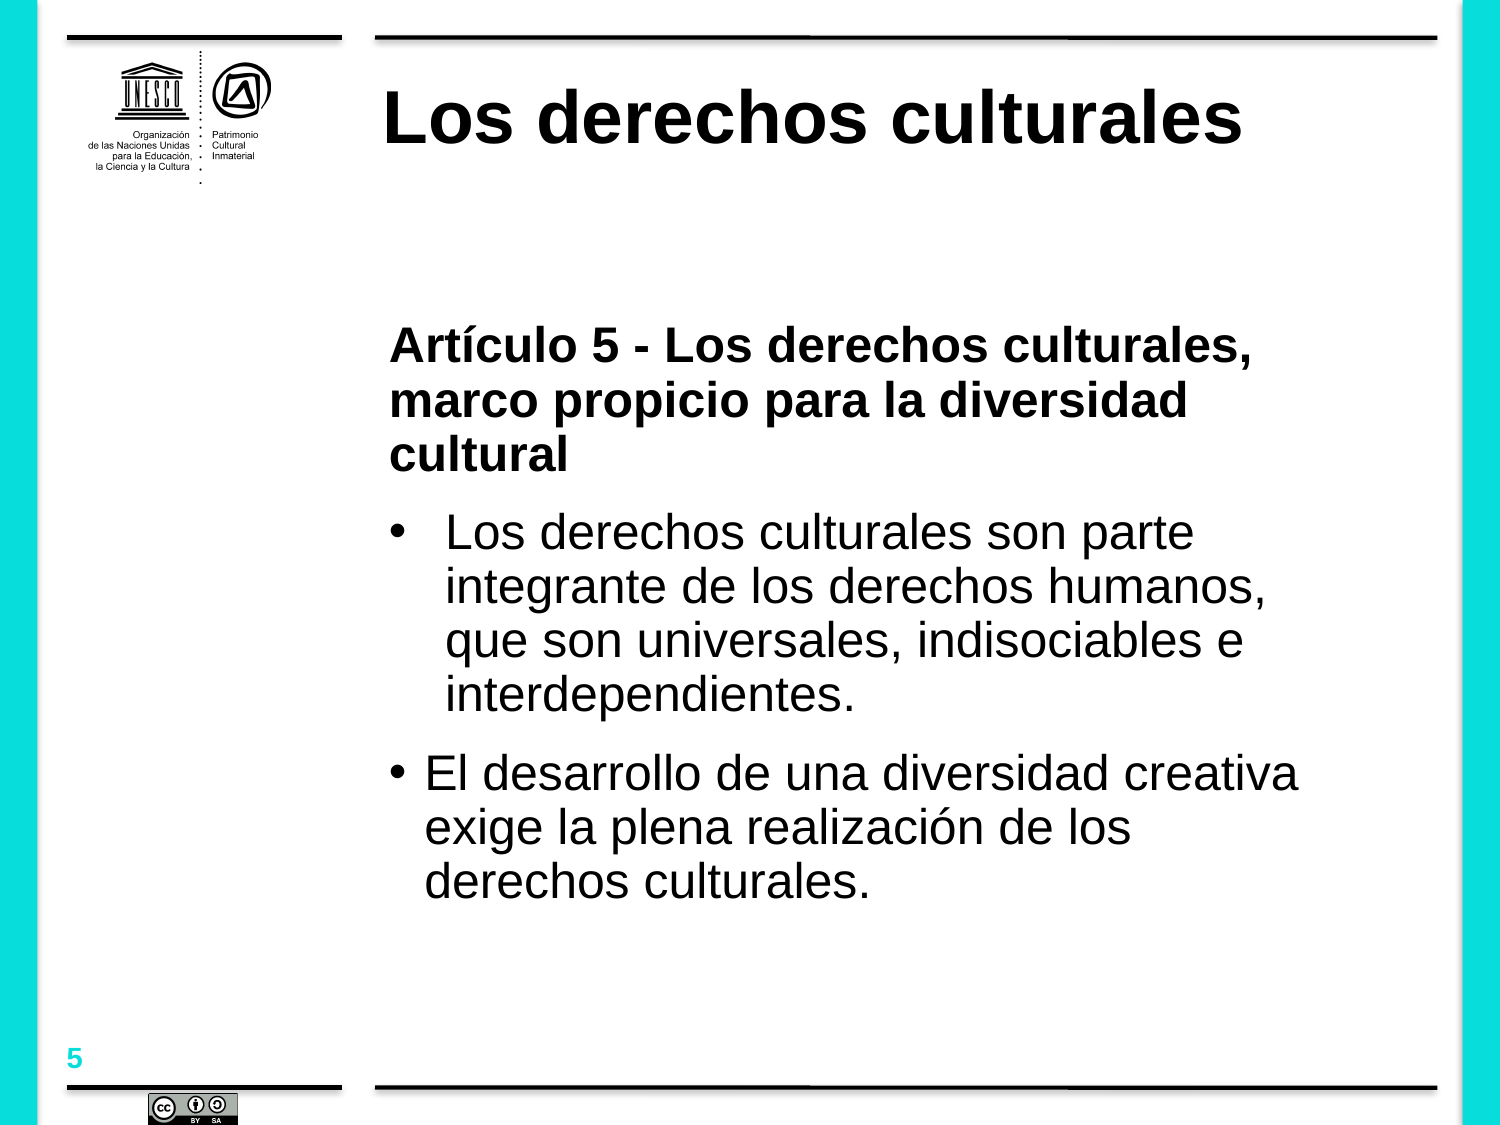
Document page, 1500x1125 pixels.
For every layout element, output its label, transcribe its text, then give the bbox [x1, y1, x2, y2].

picture [88, 51, 271, 184]
picture [148, 1093, 238, 1125]
text_box Los derechos culturales [382, 68, 1446, 159]
text_box Artículo 5 - Los derechos culturales, marco propicio para la diversidad cultural Los derechos culturales son parte integrante de los derechos humanos, que son universales, indisociables e interdependientes. El desarrollo de una diversidad creativa exige la plena realización de los derechos culturales. [374, 312, 1339, 917]
